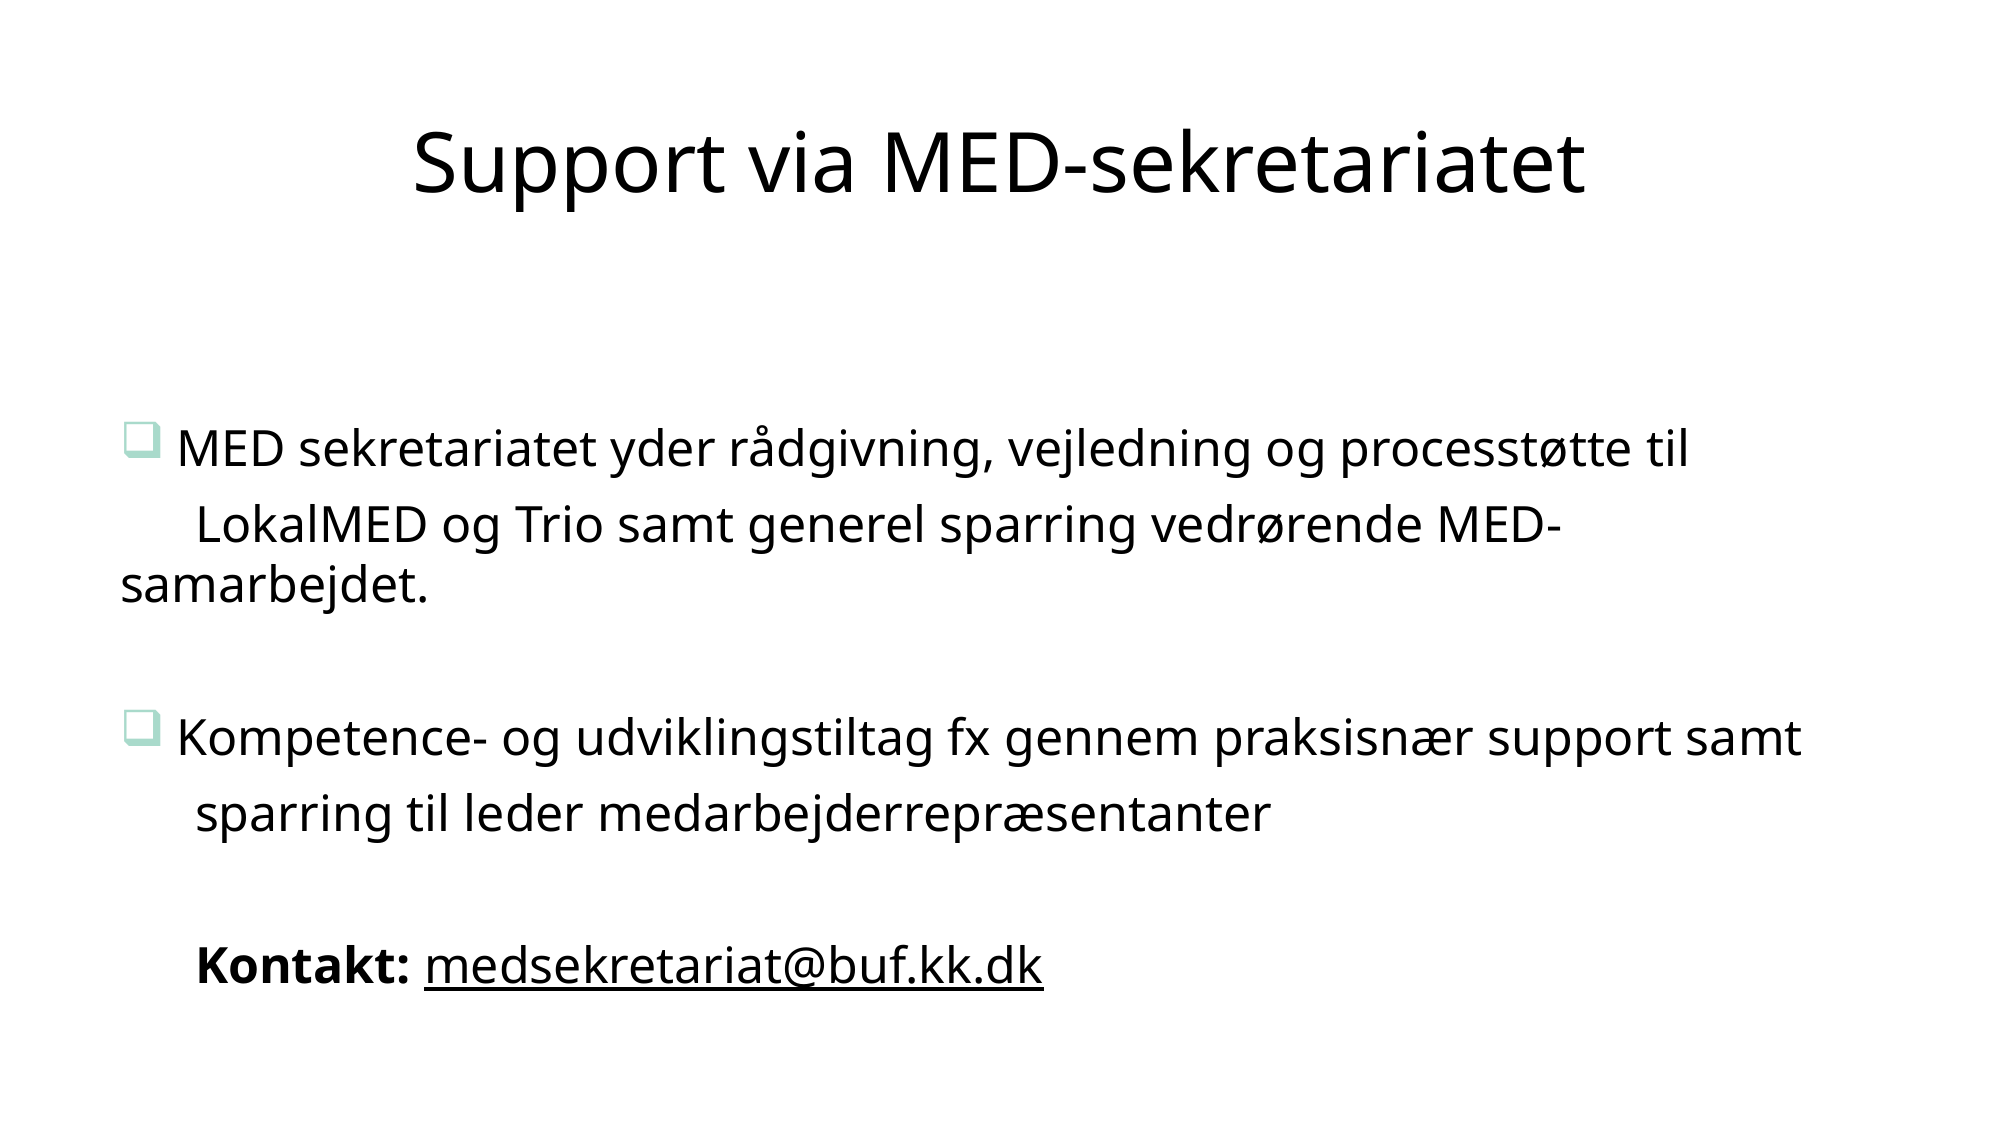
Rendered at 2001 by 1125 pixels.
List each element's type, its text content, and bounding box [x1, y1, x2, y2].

text_box MED sekretariatet yder rådgivning, vejledning og processtøtte til LokalMED og Trio samt generel sparring vedrørende MED- samarbejdet. Kompetence- og udviklingstiltag fx gennem praksisnær support samt sparring til leder medarbejderrepræsentanter Kontakt: medsekretariat@buf.kk.dk [105, 336, 1933, 1010]
title Support via MED-sekretariatet [324, 64, 1675, 253]
